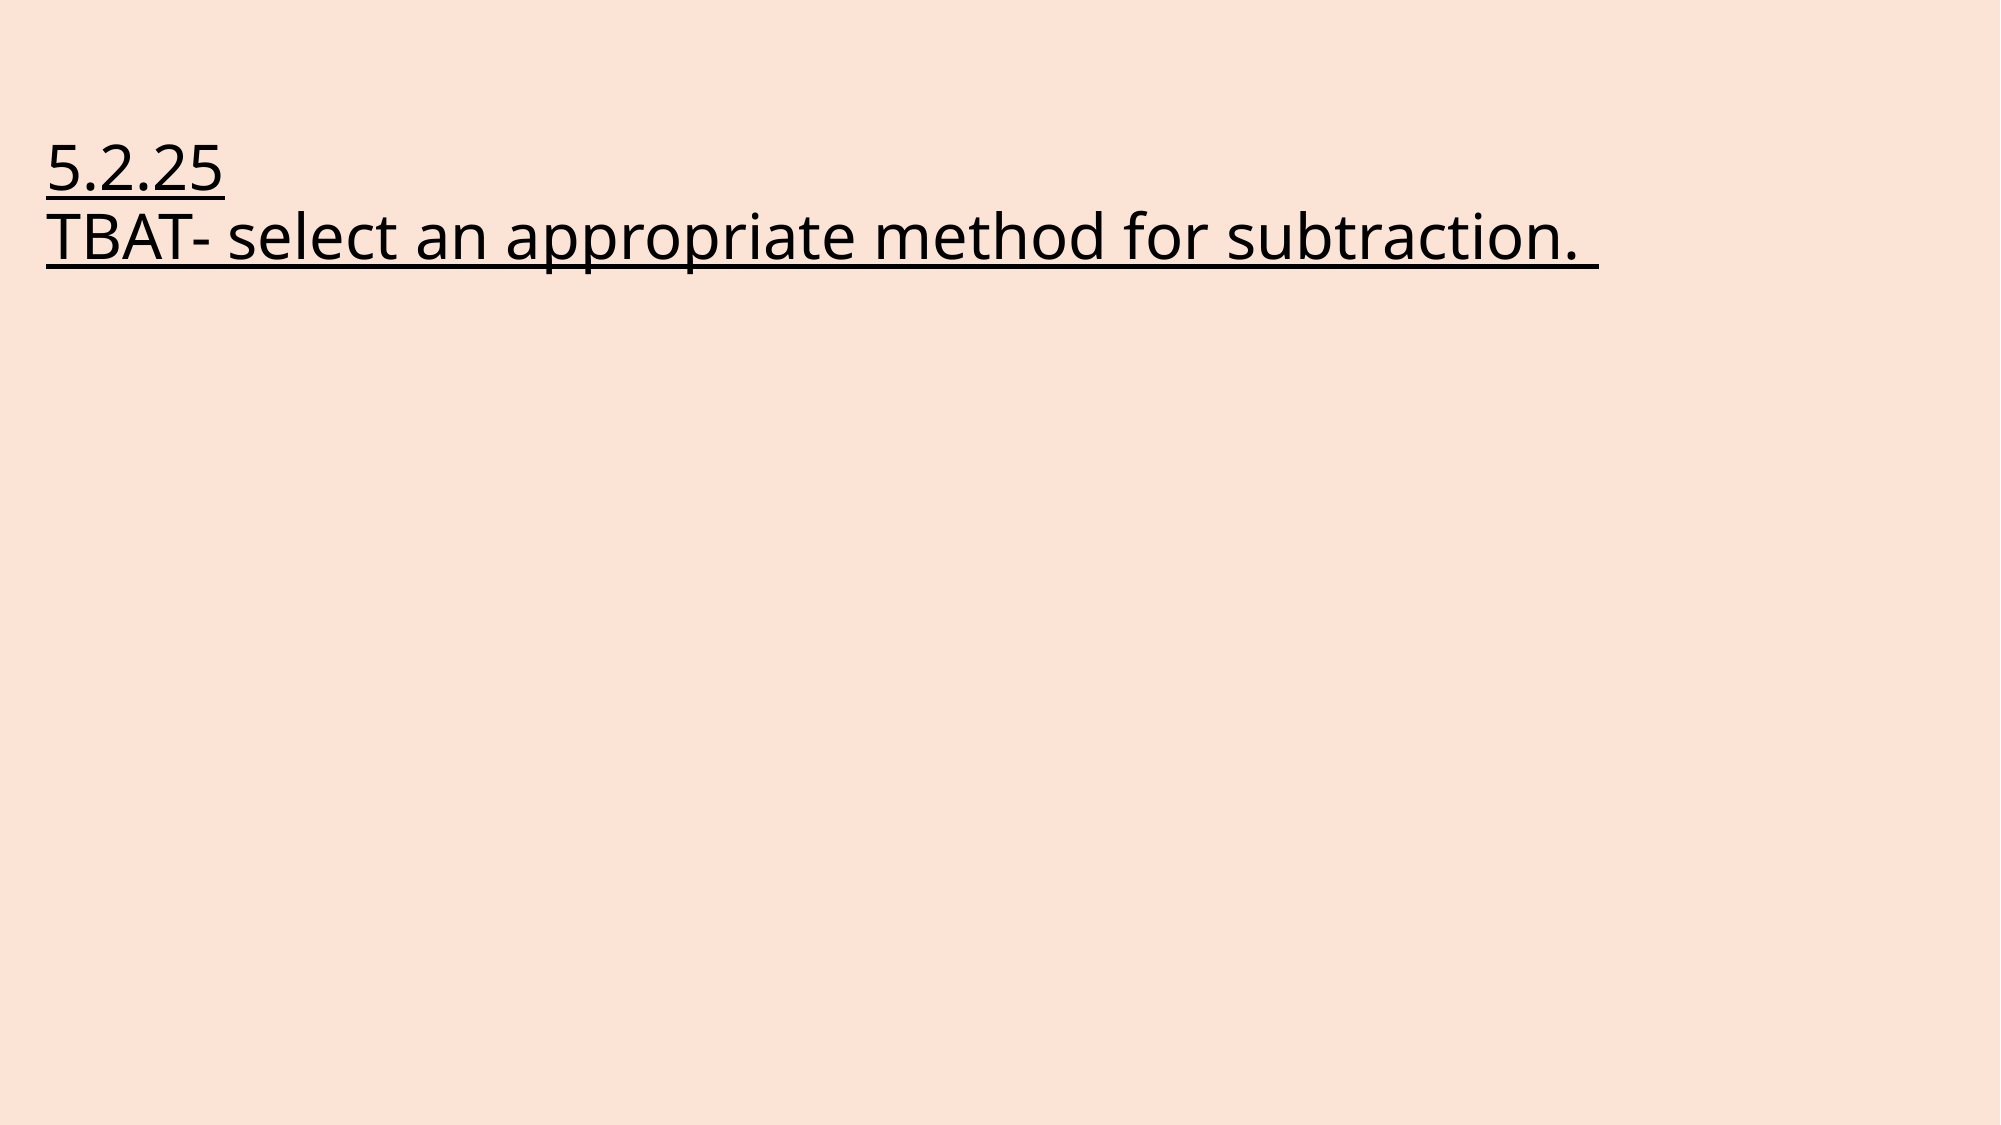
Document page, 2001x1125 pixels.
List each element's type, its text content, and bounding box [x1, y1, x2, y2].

title 5.2.25 TBAT- select an appropriate method for subtraction. [31, 59, 1983, 281]
